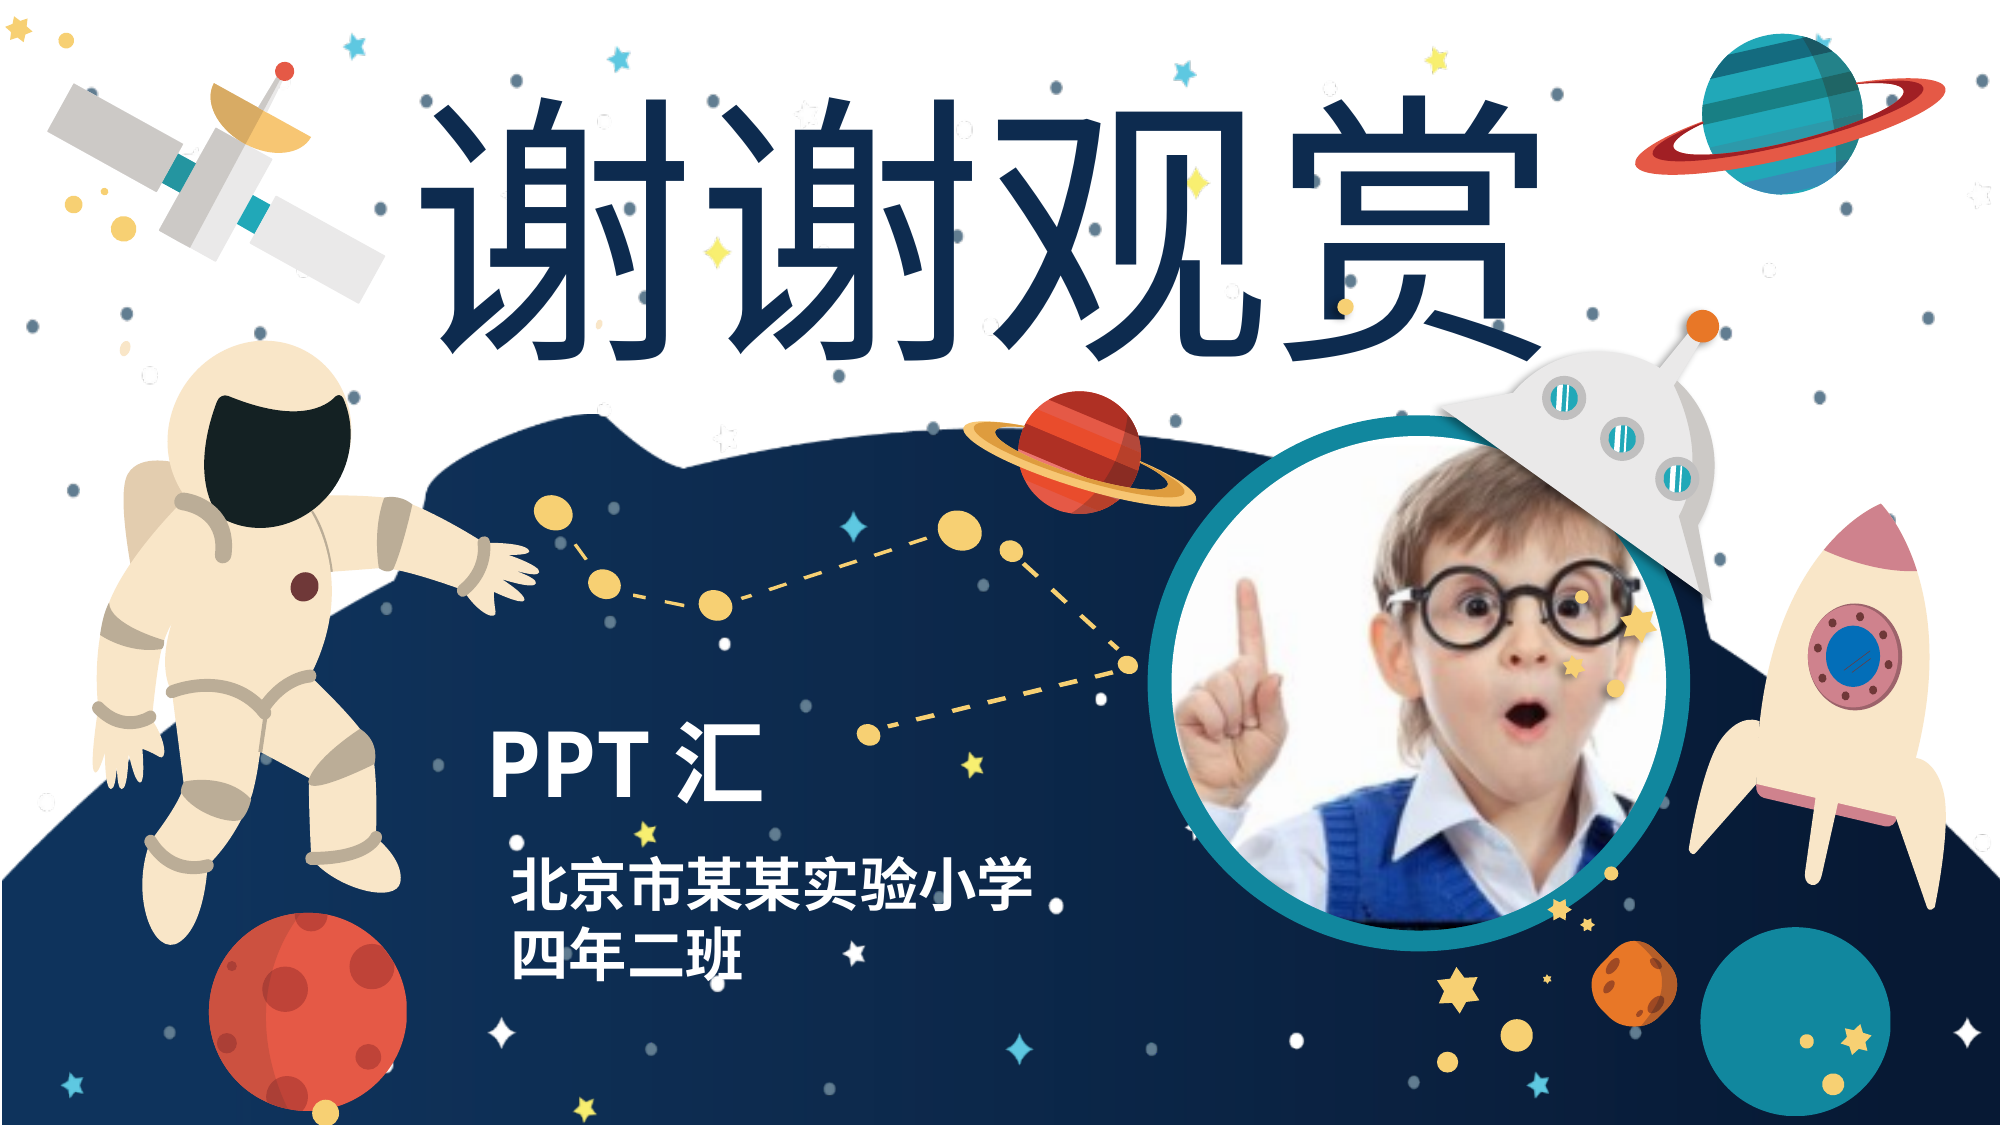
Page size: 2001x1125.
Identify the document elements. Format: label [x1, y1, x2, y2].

picture [0, 15, 2000, 1125]
text_box [1147, 415, 1691, 952]
text_box [1699, 926, 1891, 1116]
